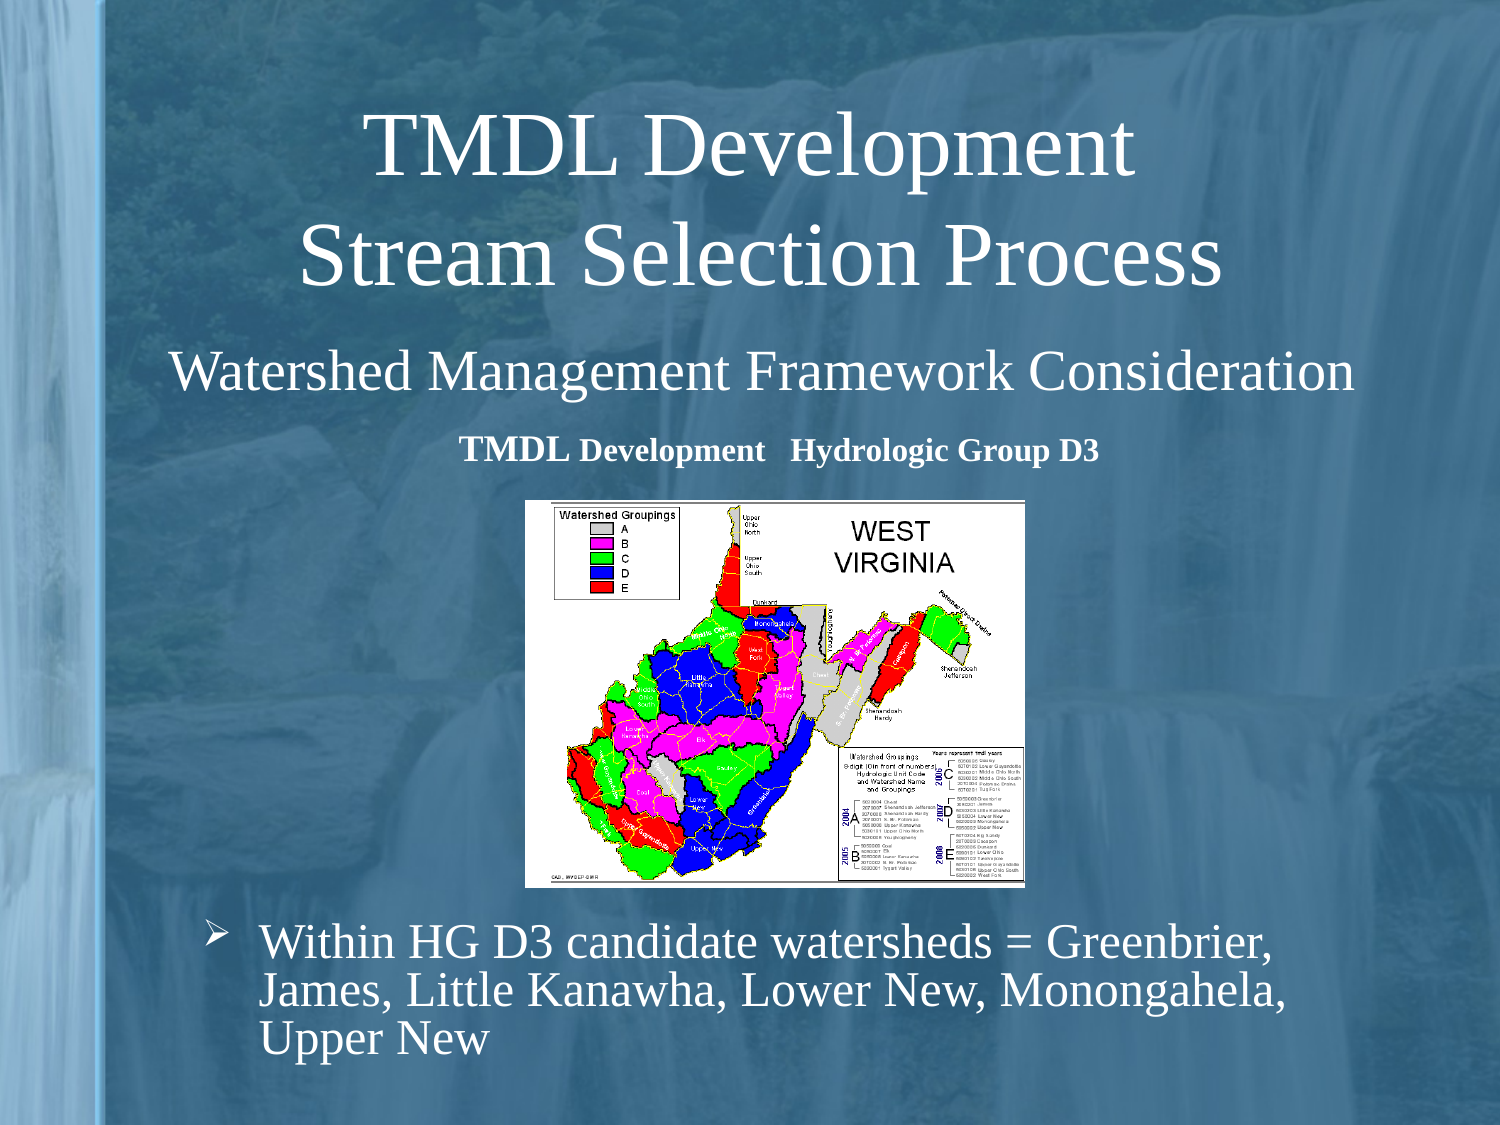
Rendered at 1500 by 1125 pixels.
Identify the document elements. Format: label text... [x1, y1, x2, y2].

text_box TMDL Development Hydrologic Group D3 [437, 425, 1125, 476]
list Watershed Management Framework Consideration [112, 324, 1413, 1001]
text_box Within HG D3 candidate watersheds = Greenbrier, James, Little Kanawha, Lower New, Monongahela, Upper New [187, 912, 1425, 1072]
picture [0, 0, 1500, 1125]
title TMDL Development Stream Selection Process [112, 99, 1388, 288]
